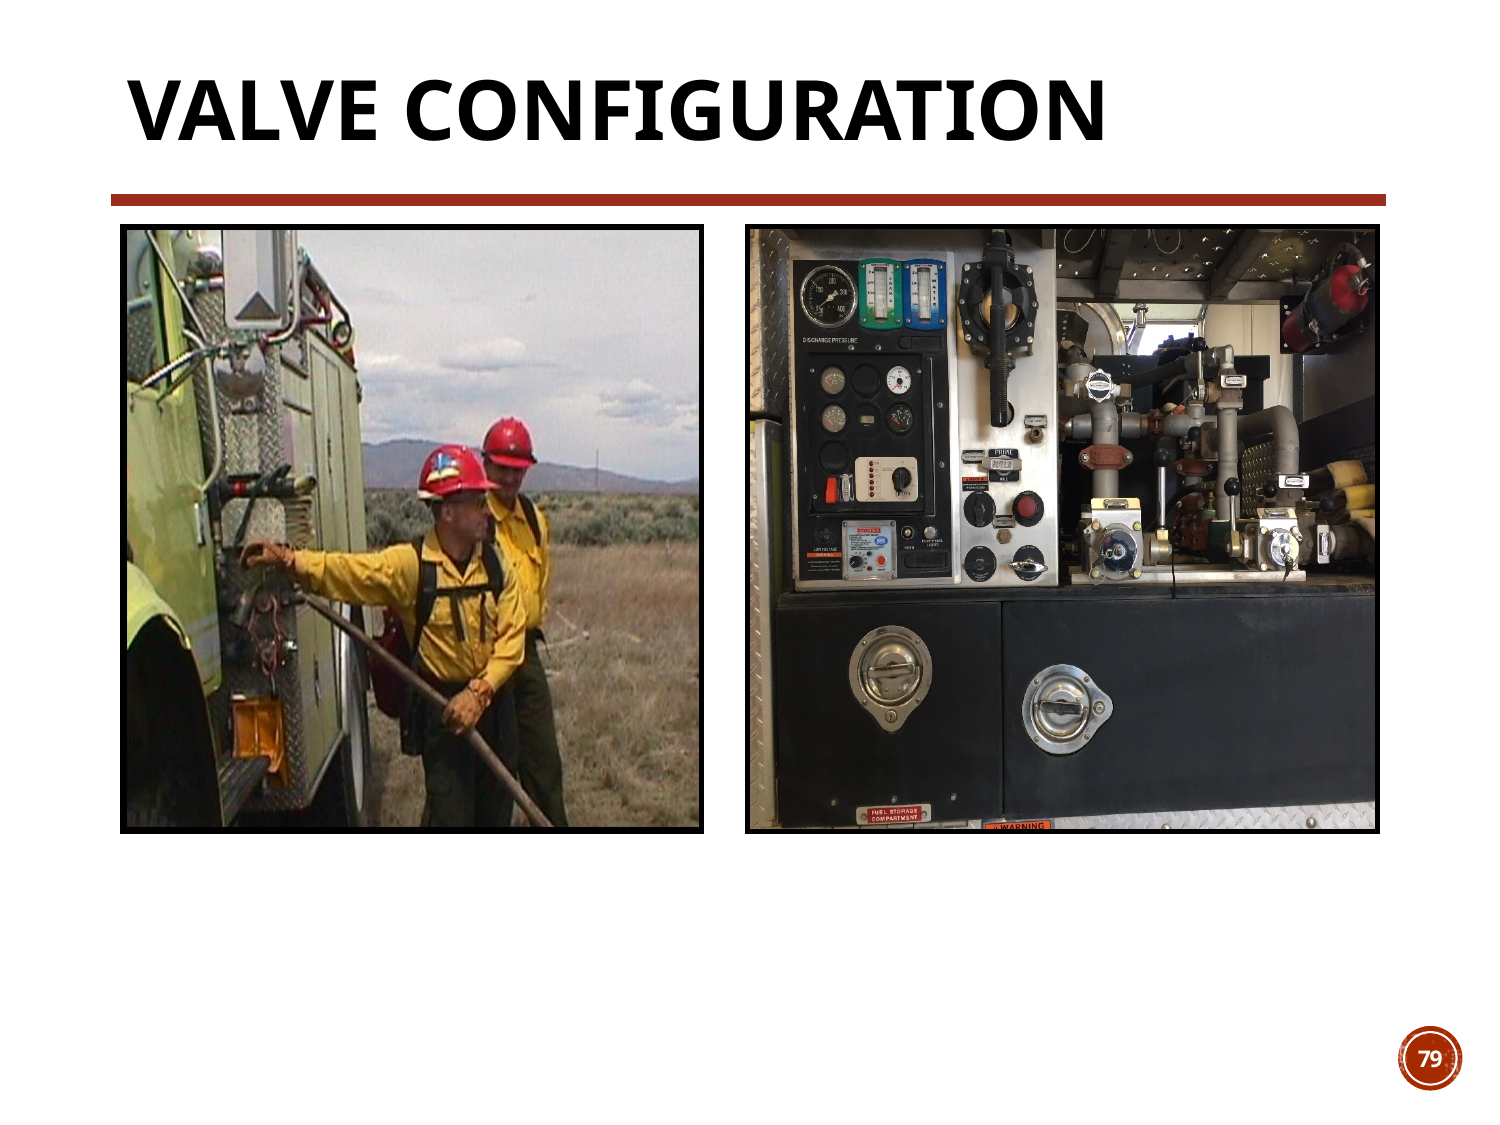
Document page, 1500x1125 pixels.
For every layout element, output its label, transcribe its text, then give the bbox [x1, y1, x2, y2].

picture [750, 229, 1375, 830]
title Valve Configuration [112, 31, 1388, 182]
picture [125, 229, 700, 830]
